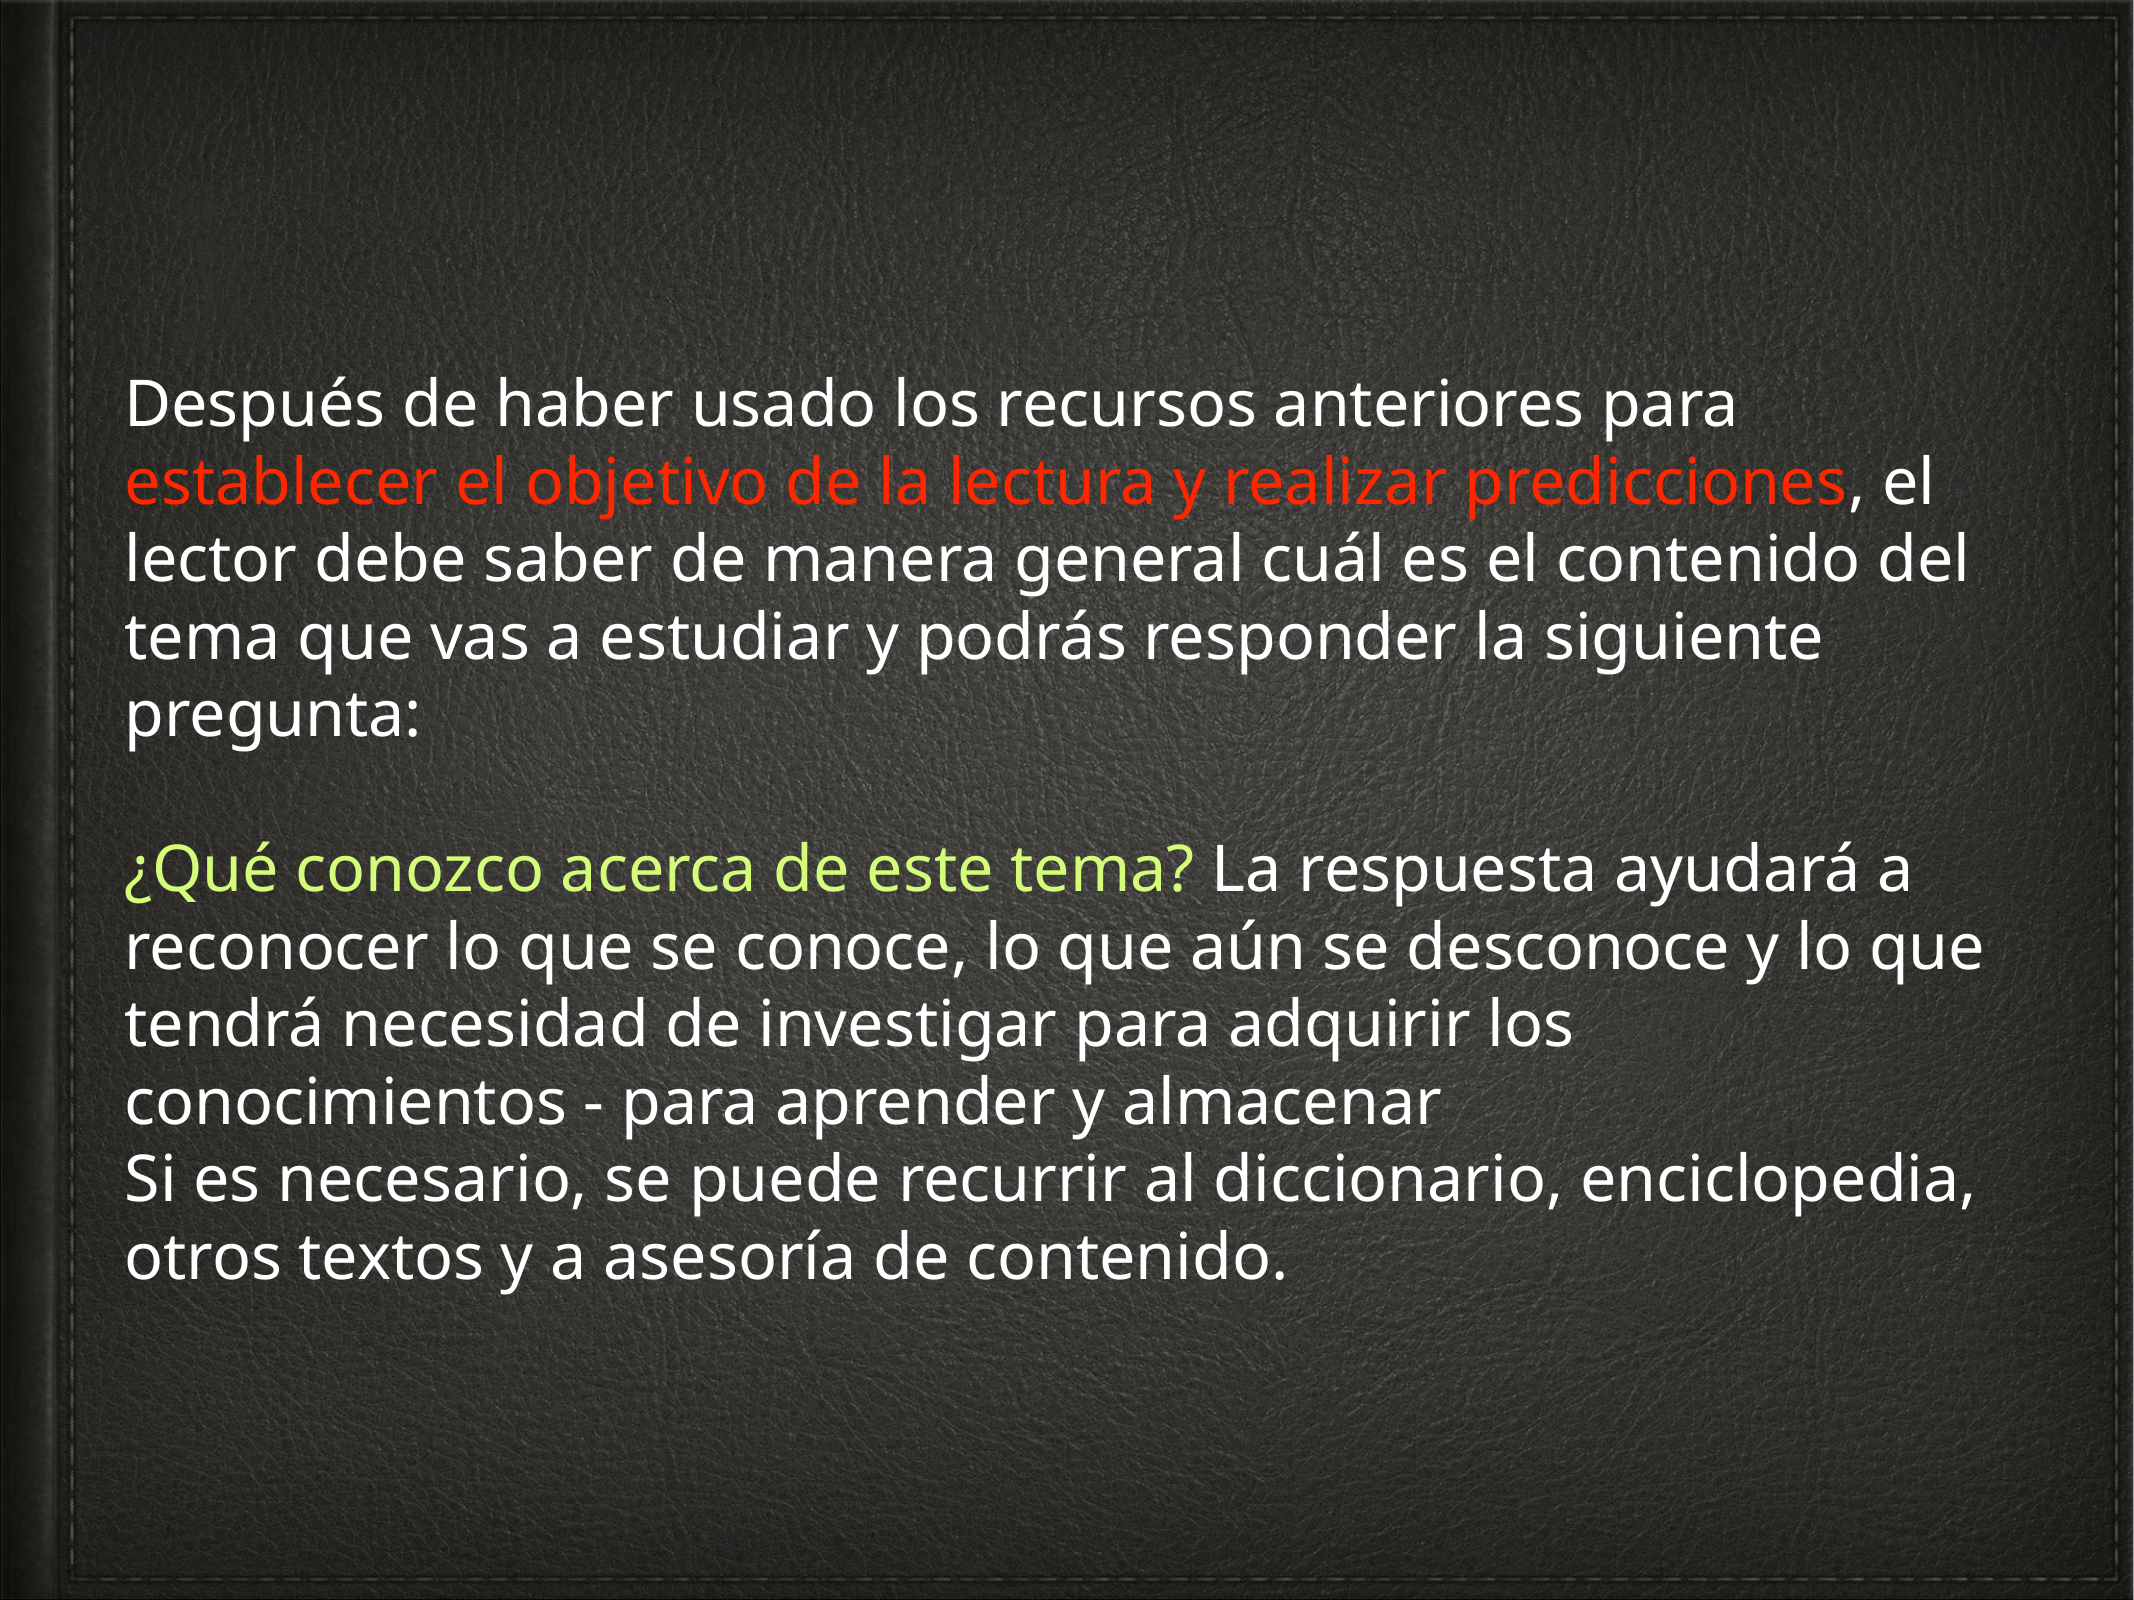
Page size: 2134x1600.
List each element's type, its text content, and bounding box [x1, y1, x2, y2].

text_box Después de haber usado los recursos anteriores para establecer el objetivo de la lectura y realizar predicciones, el lector debe saber de manera general cuál es el contenido del tema que vas a estudiar y podrás responder la siguiente pregunta: ¿Qué conozco acerca de este tema? La respuesta ayudará a reconocer lo que se conoce, lo que aún se desconoce y lo que tendrá necesidad de investigar para adquirir los conocimientos - para aprender y almacenar Si es necesario, se puede recurrir al diccionario, enciclopedia, otros textos y a asesoría de contenido. [116, 353, 2017, 1301]
picture [0, 0, 2134, 1600]
